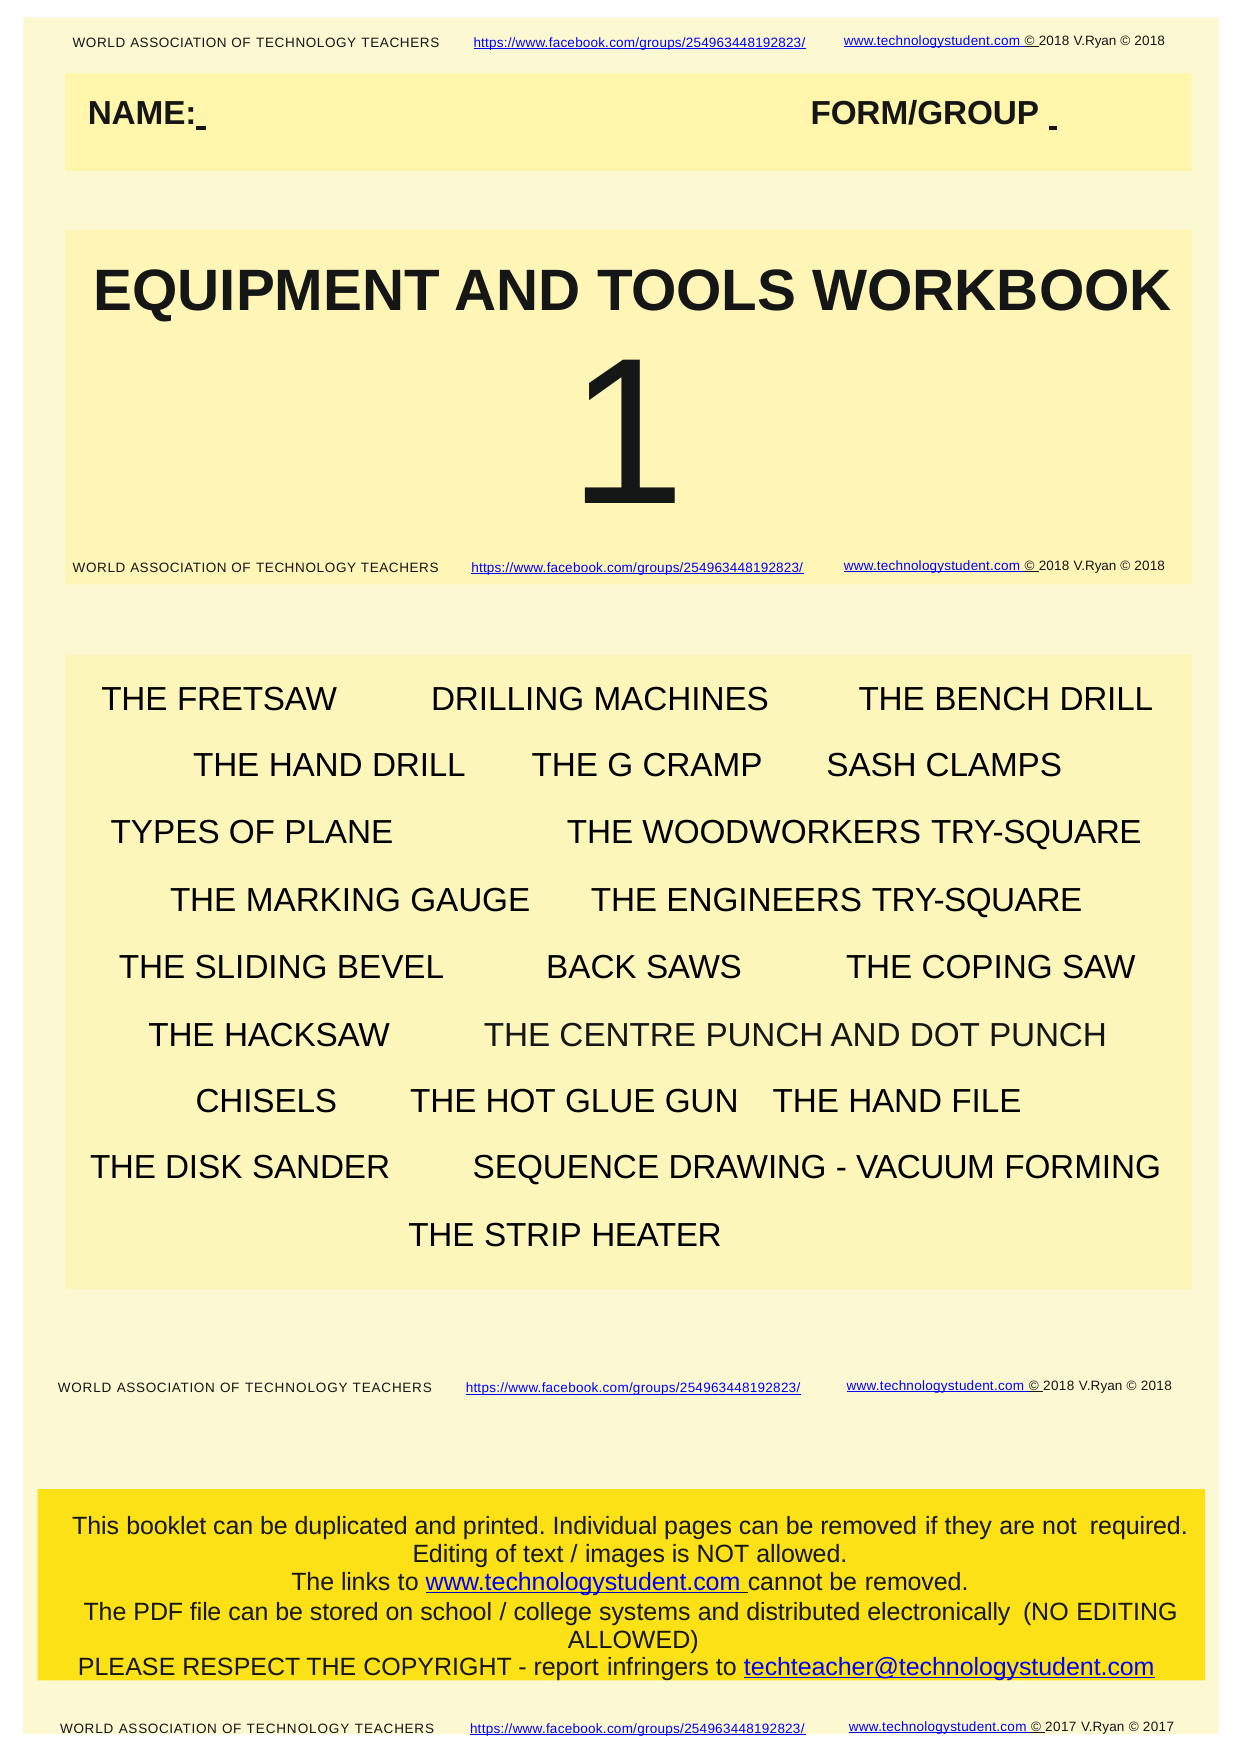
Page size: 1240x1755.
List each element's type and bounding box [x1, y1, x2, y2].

text_box [22, 17, 1219, 1739]
